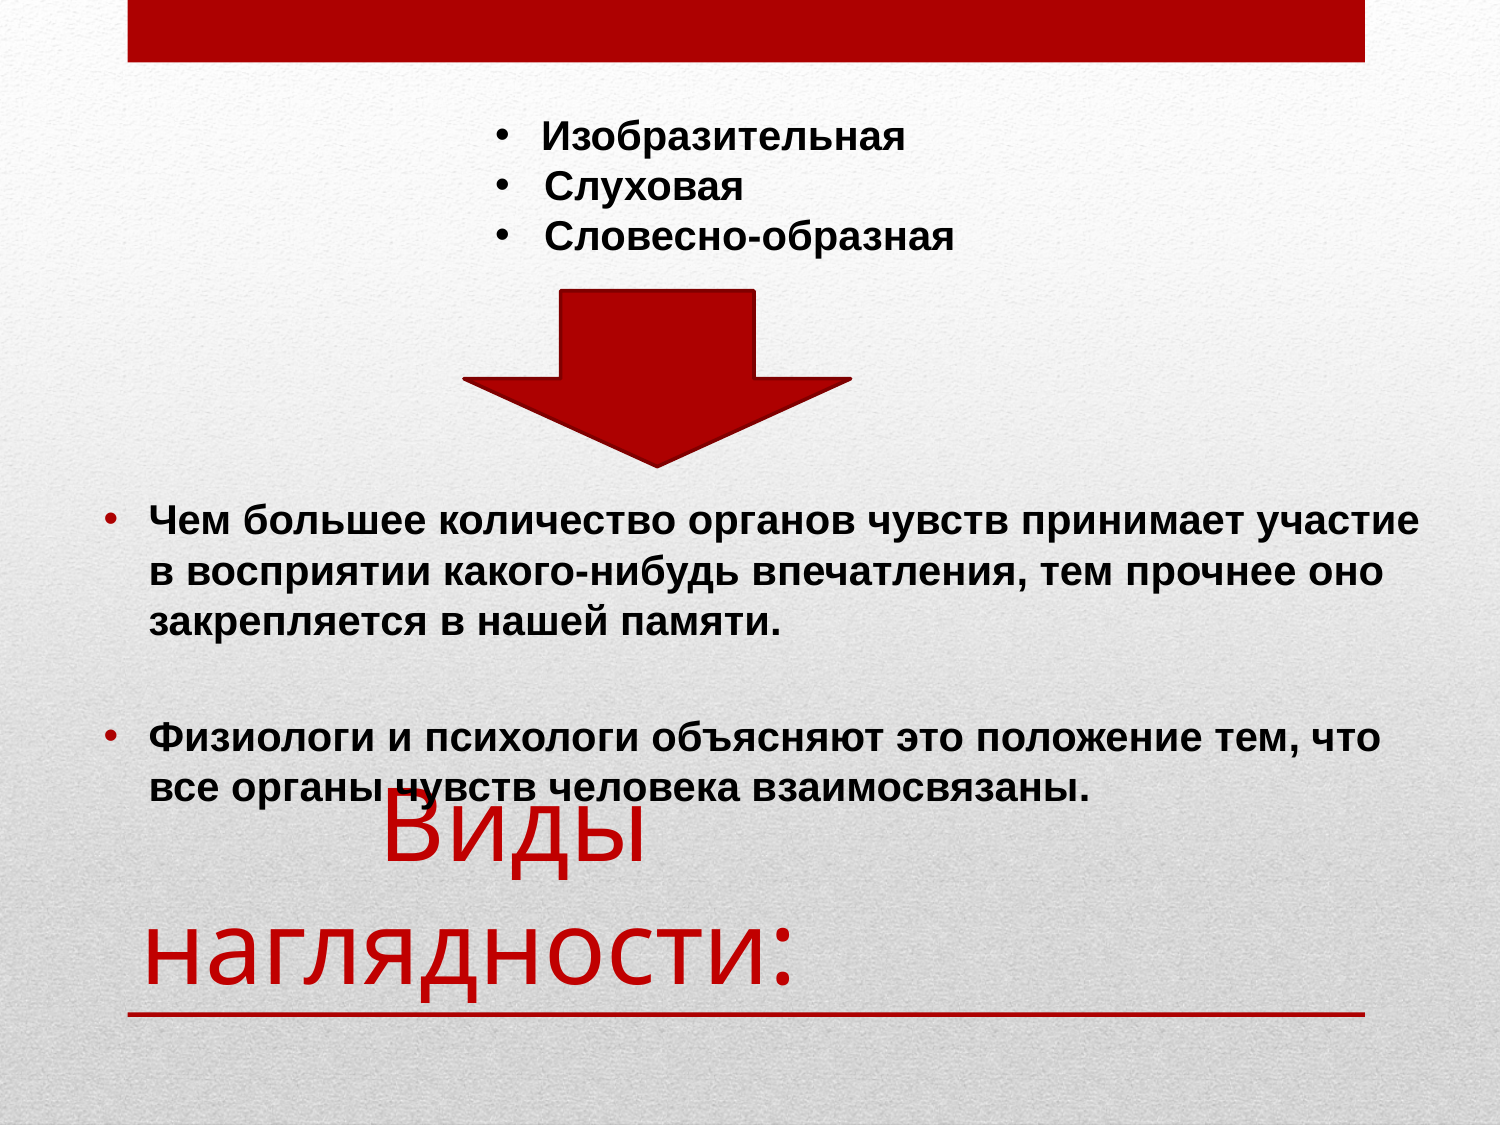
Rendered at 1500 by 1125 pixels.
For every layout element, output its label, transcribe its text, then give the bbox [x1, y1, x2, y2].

list Чем большее количество органов чувств принимает участие в восприятии какого-нибудь впечатления, тем прочнее оно закрепляется в нашей памяти. Физиологи и психологи объясняют это положение тем, что все органы чувств человека взаимосвязаны. [88, 466, 1439, 837]
text_box [462, 288, 853, 469]
text_box Изобразительная Слуховая Словесно-образная [480, 101, 1231, 267]
title Виды наглядности: [125, 837, 1238, 1013]
